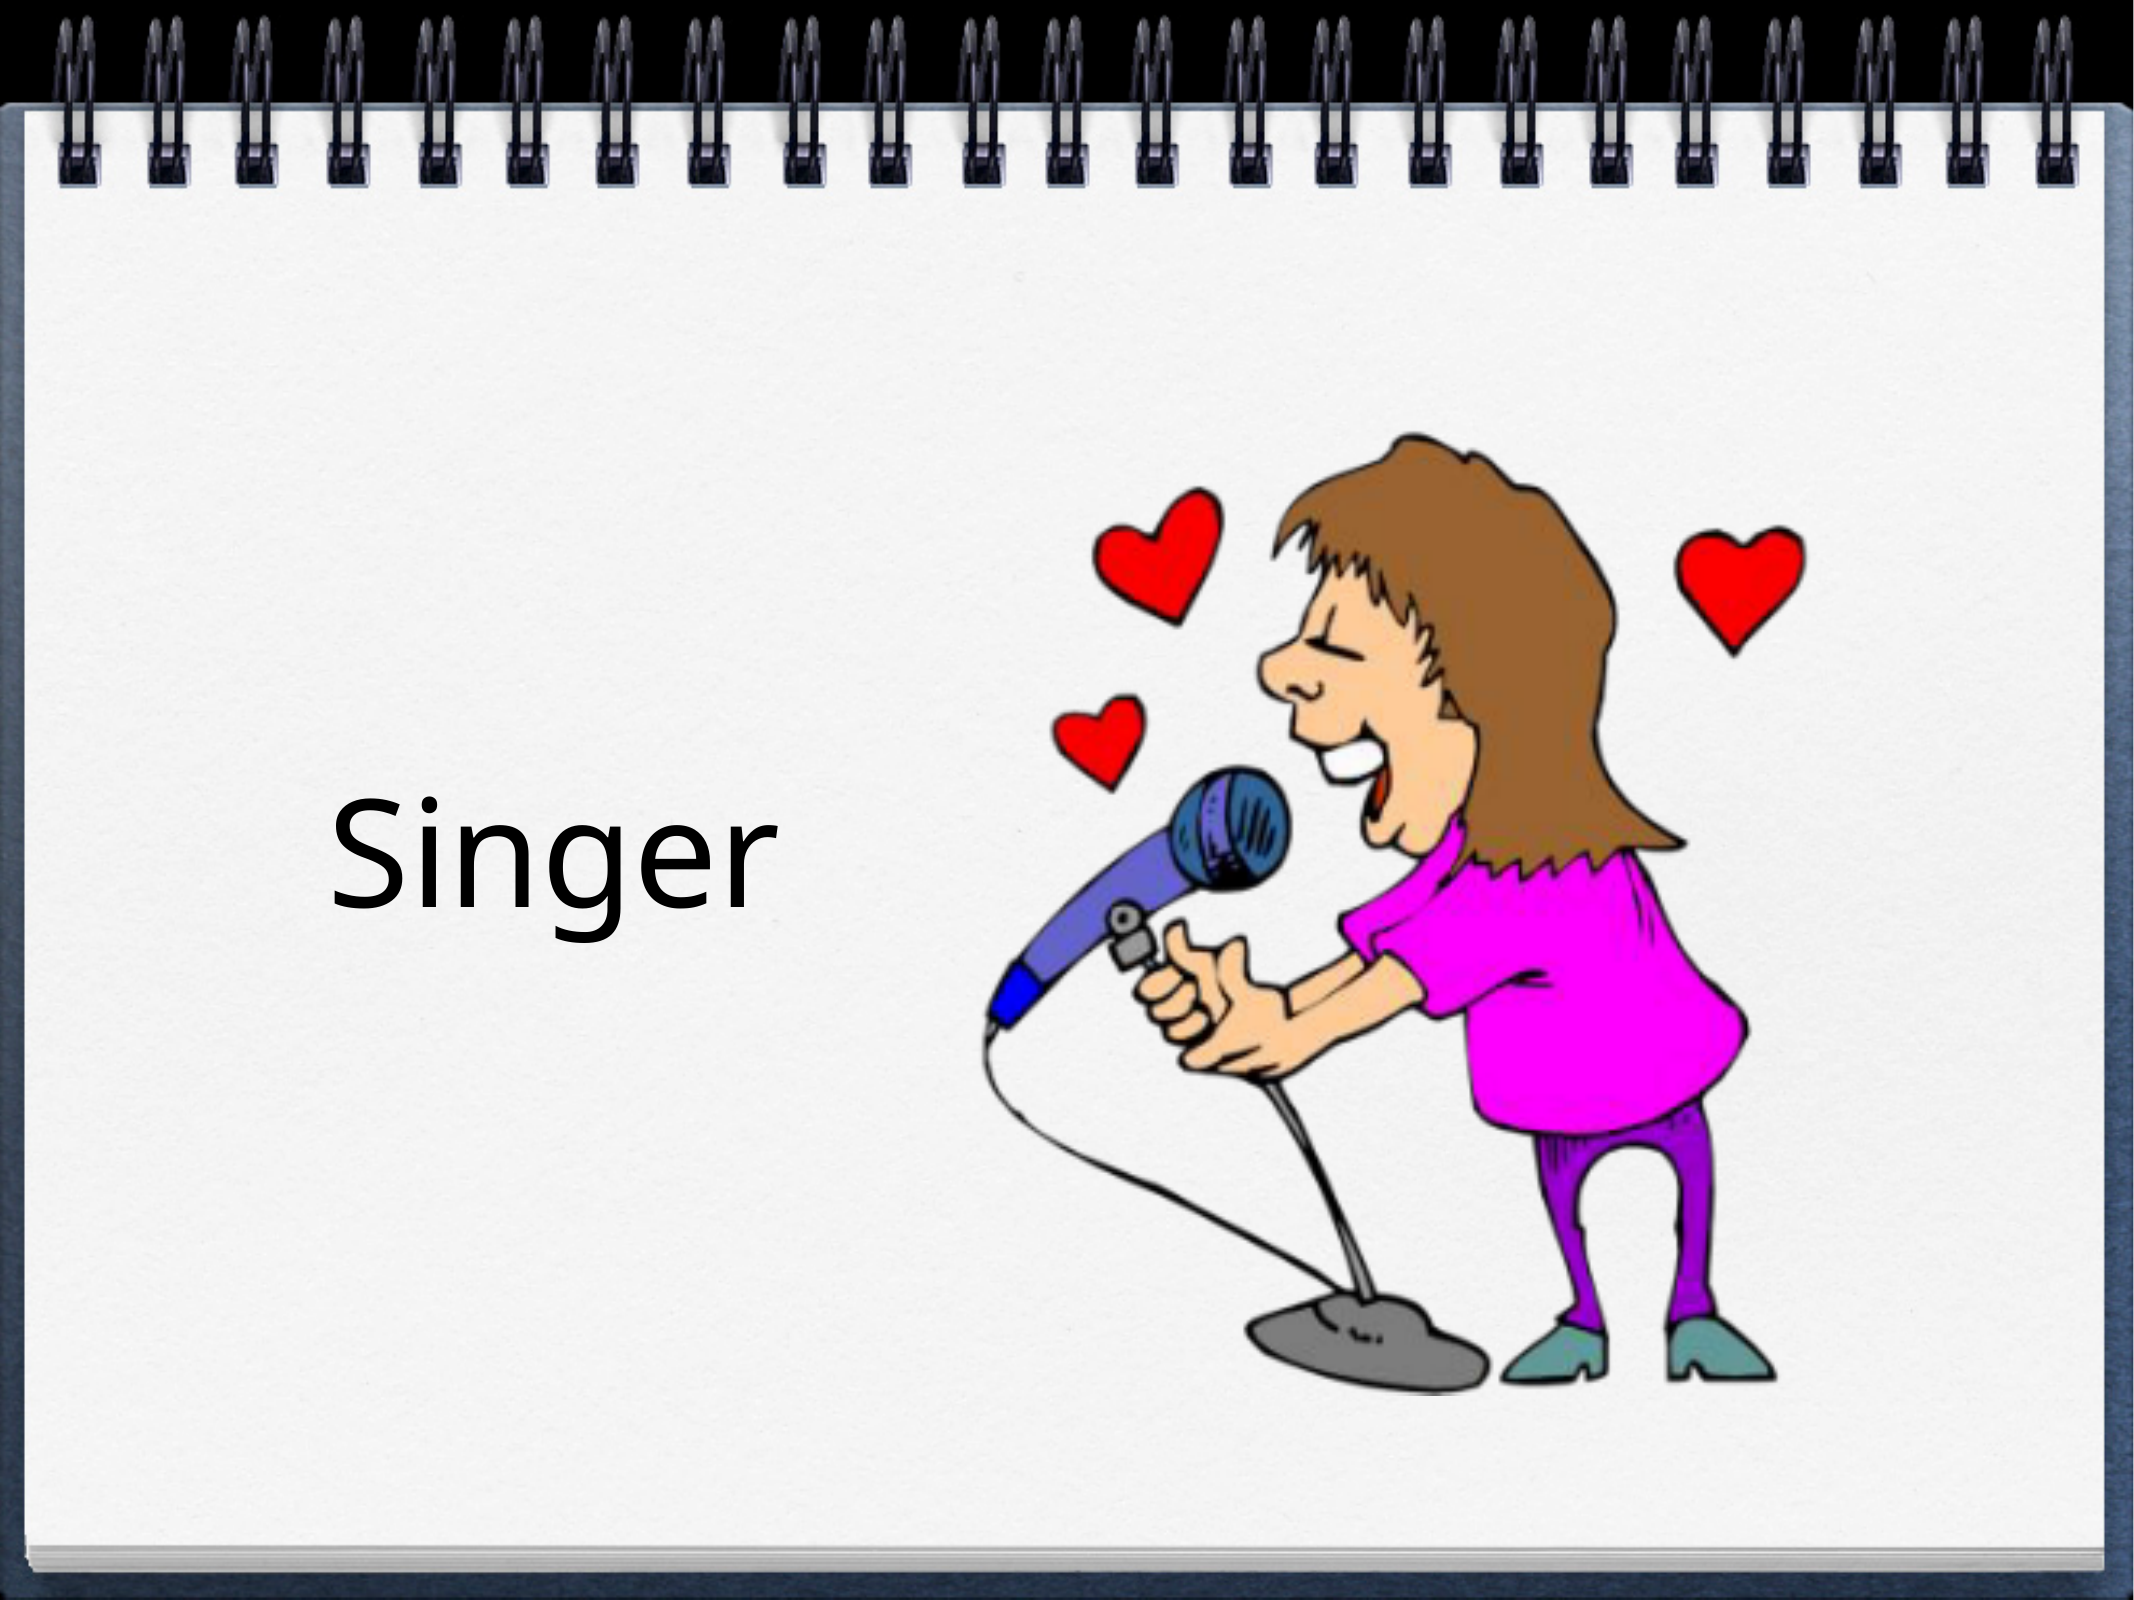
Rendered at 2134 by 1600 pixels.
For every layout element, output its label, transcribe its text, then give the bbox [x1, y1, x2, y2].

picture [0, 0, 2134, 1600]
text_box Singer [166, 750, 942, 945]
